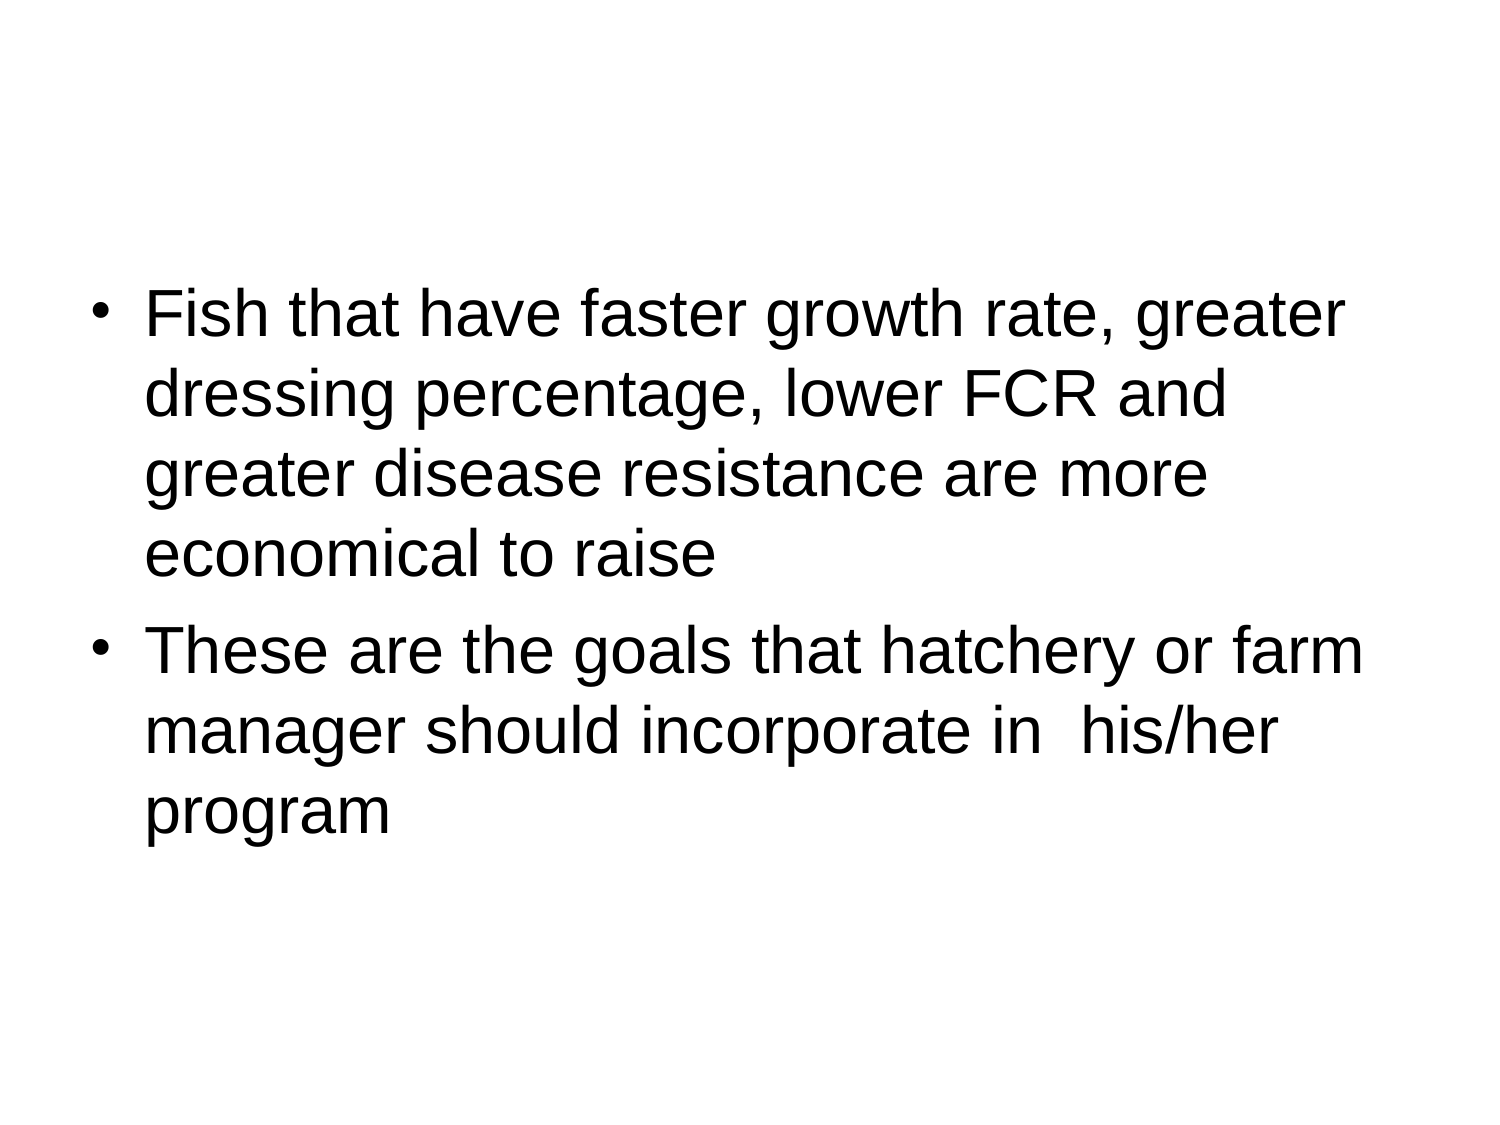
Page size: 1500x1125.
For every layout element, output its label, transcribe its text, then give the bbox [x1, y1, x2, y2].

text_box Fish that have faster growth rate, greater dressing percentage, lower FCR and greater disease resistance are more economical to raise These are the goals that hatchery or farm manager should incorporate in his/her program [74, 262, 1423, 1004]
